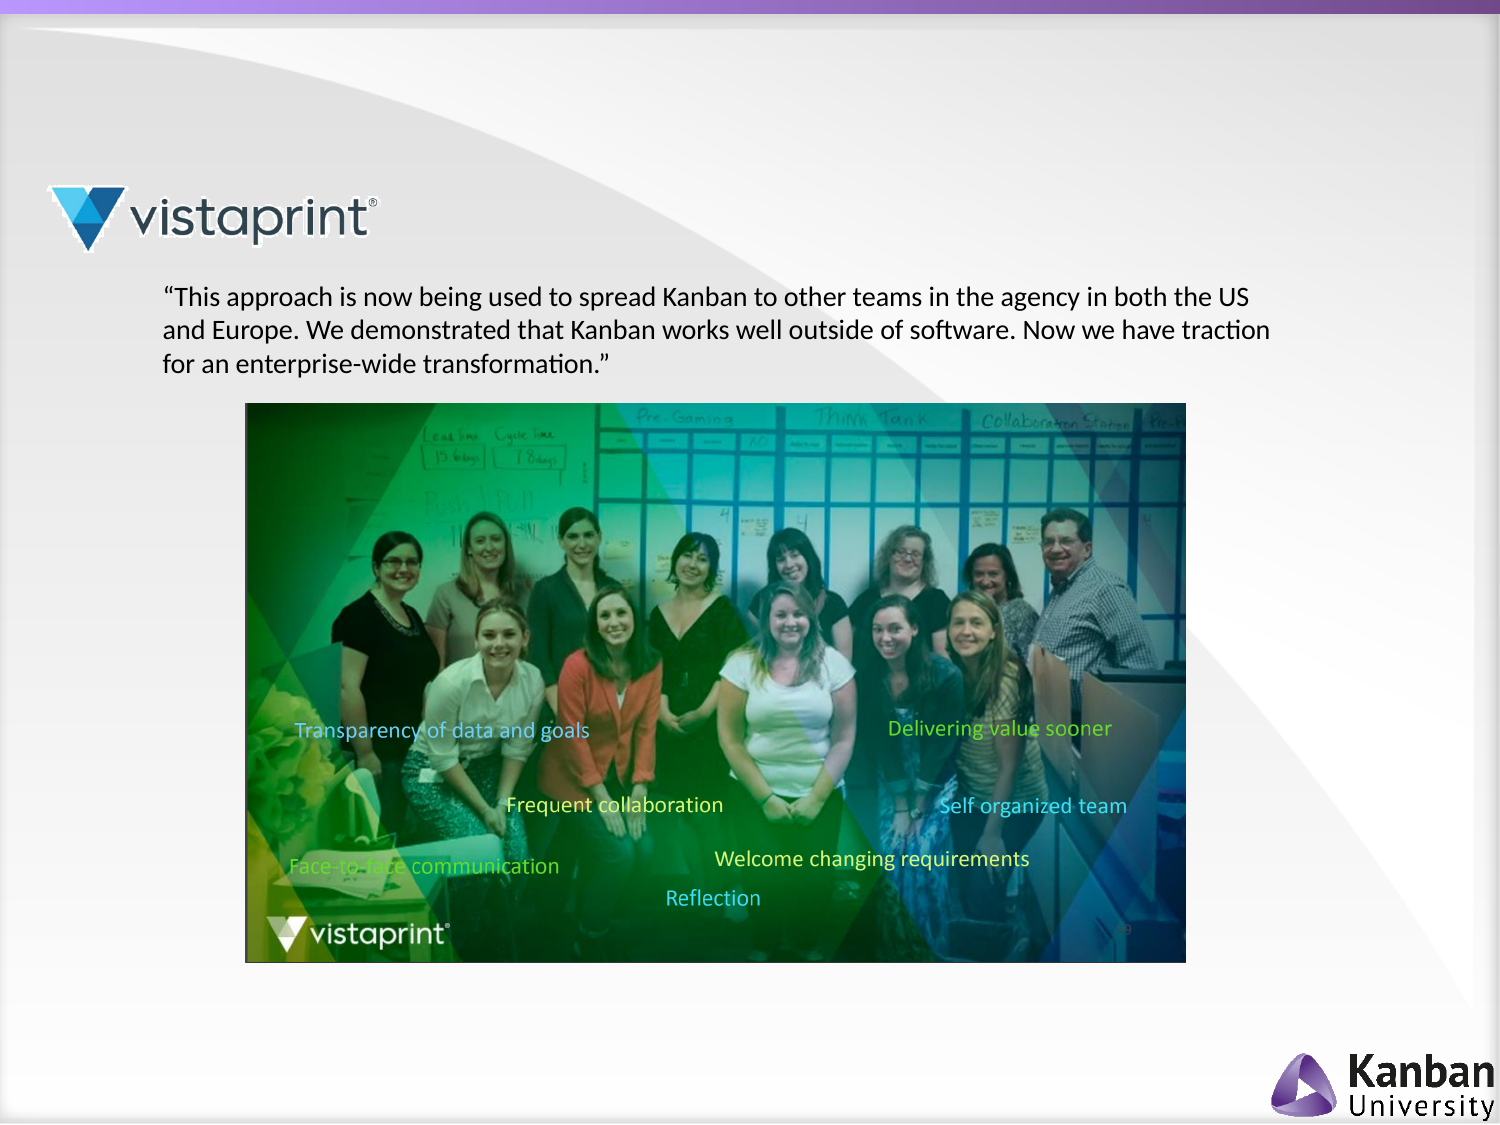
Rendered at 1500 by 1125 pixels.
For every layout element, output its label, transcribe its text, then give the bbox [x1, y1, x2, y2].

text_box “This approach is now being used to spread Kanban to other teams in the agency in both the US and Europe. We demonstrated that Kanban works well outside of software. Now we have traction for an enterprise-wide transformation.” [147, 270, 1307, 387]
picture [0, 14, 1500, 1125]
